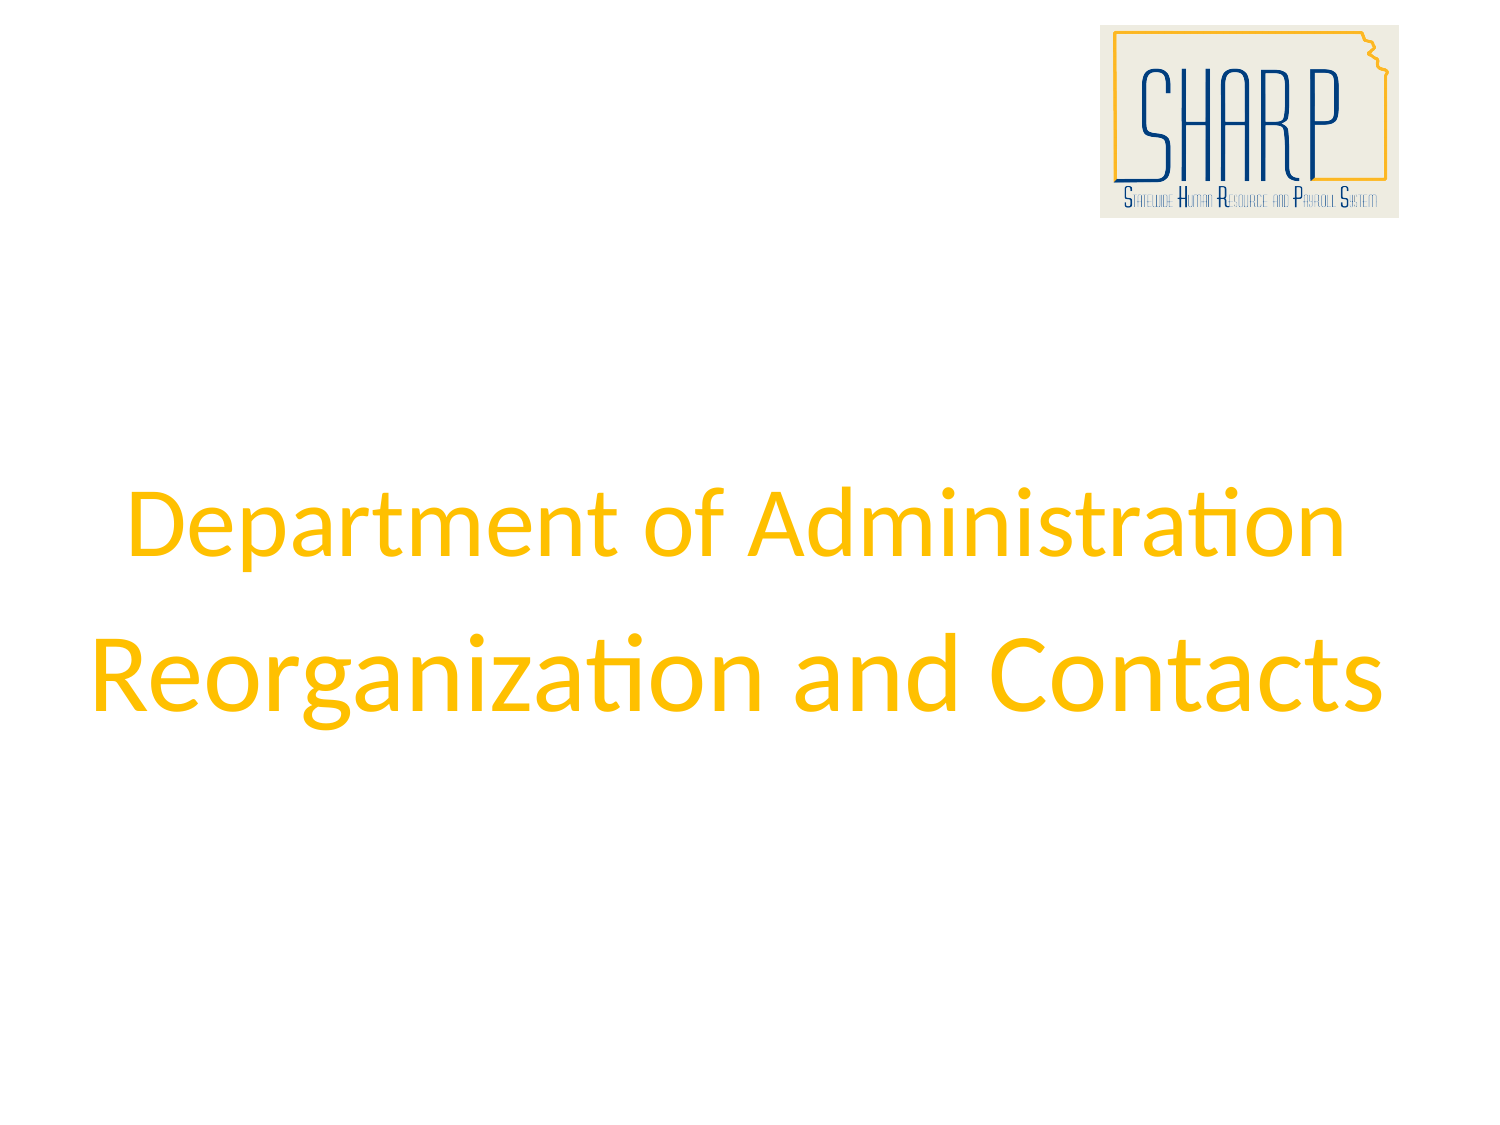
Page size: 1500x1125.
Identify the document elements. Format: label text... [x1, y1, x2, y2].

picture [1099, 24, 1399, 219]
list Department of Administration Reorganization and Contacts [62, 249, 1413, 1100]
